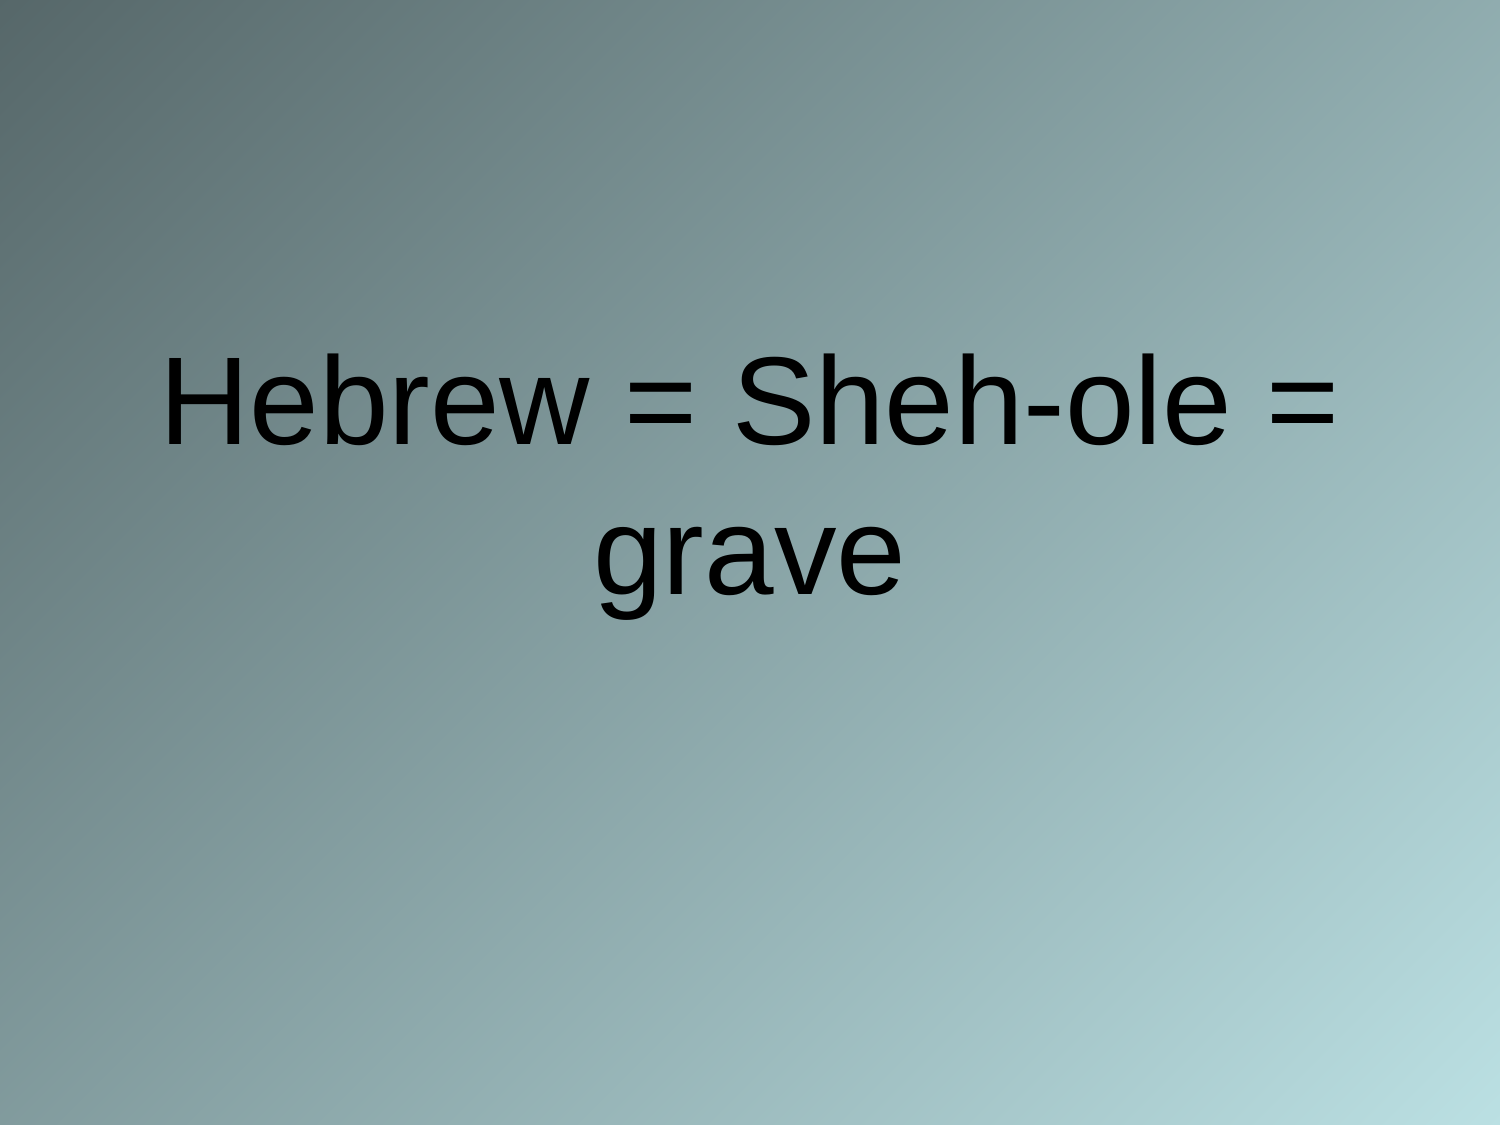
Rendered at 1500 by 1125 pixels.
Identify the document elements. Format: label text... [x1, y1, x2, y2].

title Hebrew = Sheh-ole = grave [112, 349, 1388, 591]
